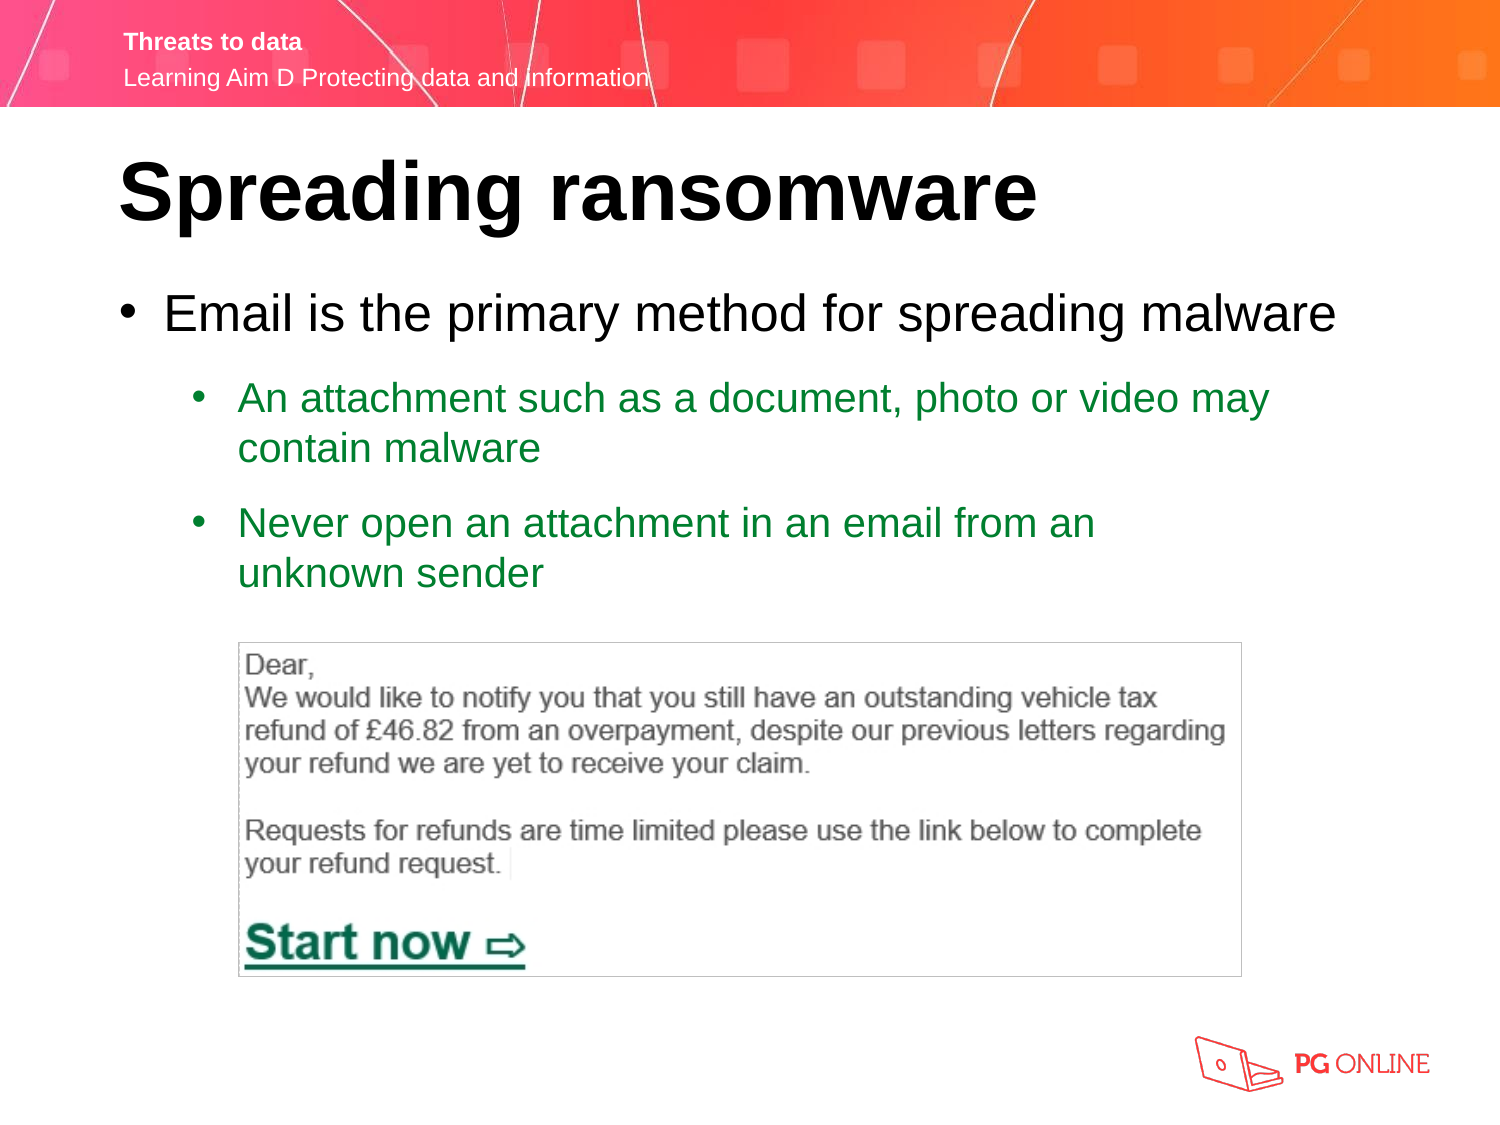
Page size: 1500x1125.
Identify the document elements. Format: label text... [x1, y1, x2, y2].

picture [238, 642, 1242, 977]
list Email is the primary method for spreading malware An attachment such as a document, photo or video may contain malware Never open an attachment in an email from an unknown sender [118, 279, 1398, 847]
picture [1194, 1036, 1430, 1092]
picture [0, 0, 1500, 107]
list Spreading ransomware [118, 148, 1401, 259]
